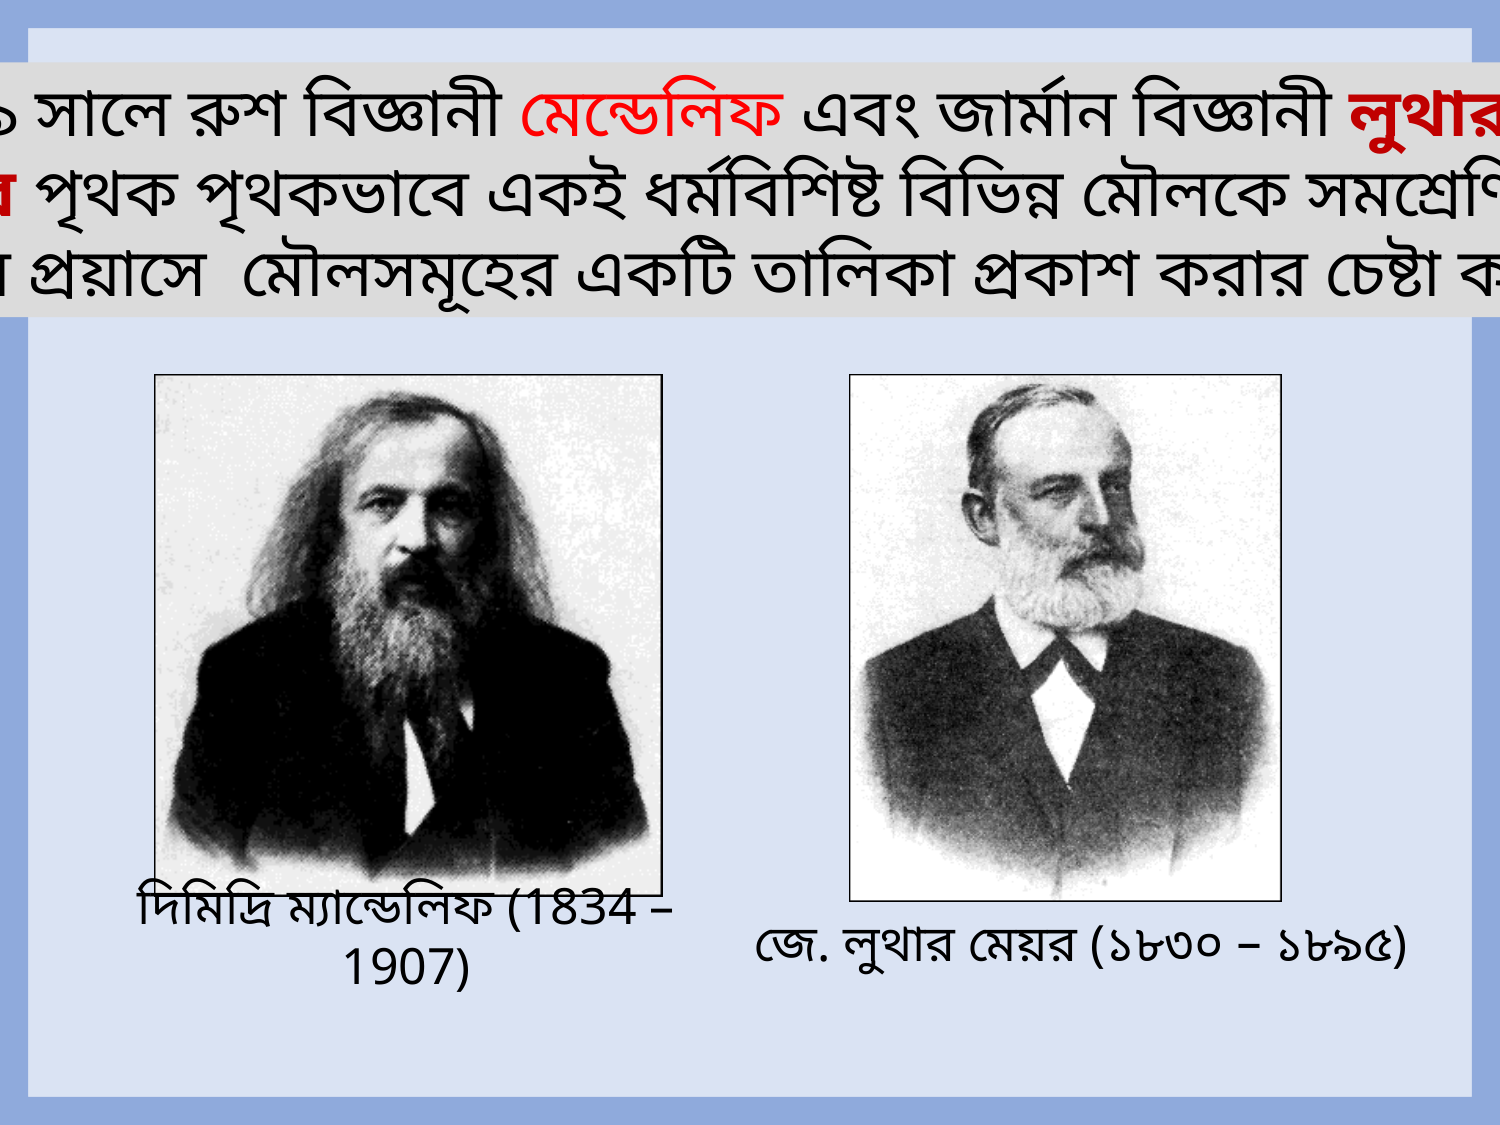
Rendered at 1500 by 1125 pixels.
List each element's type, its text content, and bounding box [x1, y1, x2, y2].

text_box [799, 374, 1362, 980]
text_box [0, 0, 1500, 62]
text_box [99, 374, 713, 997]
text_box ১৮৬৯ সালে রুশ বিজ্ঞানী মেন্ডেলিফ এবং জার্মান বিজ্ঞানী লুথার মেয়র পৃথক পৃথকভাবে একই ধর্মবিশিষ্ট বিভিন্ন মৌলকে সমশ্রেণিভূক্ত করার প্রয়াসে মৌলসমূহের একটি তালিকা প্রকাশ করার চেষ্টা করেন। [0, 62, 1500, 318]
text_box [0, 318, 1500, 1125]
